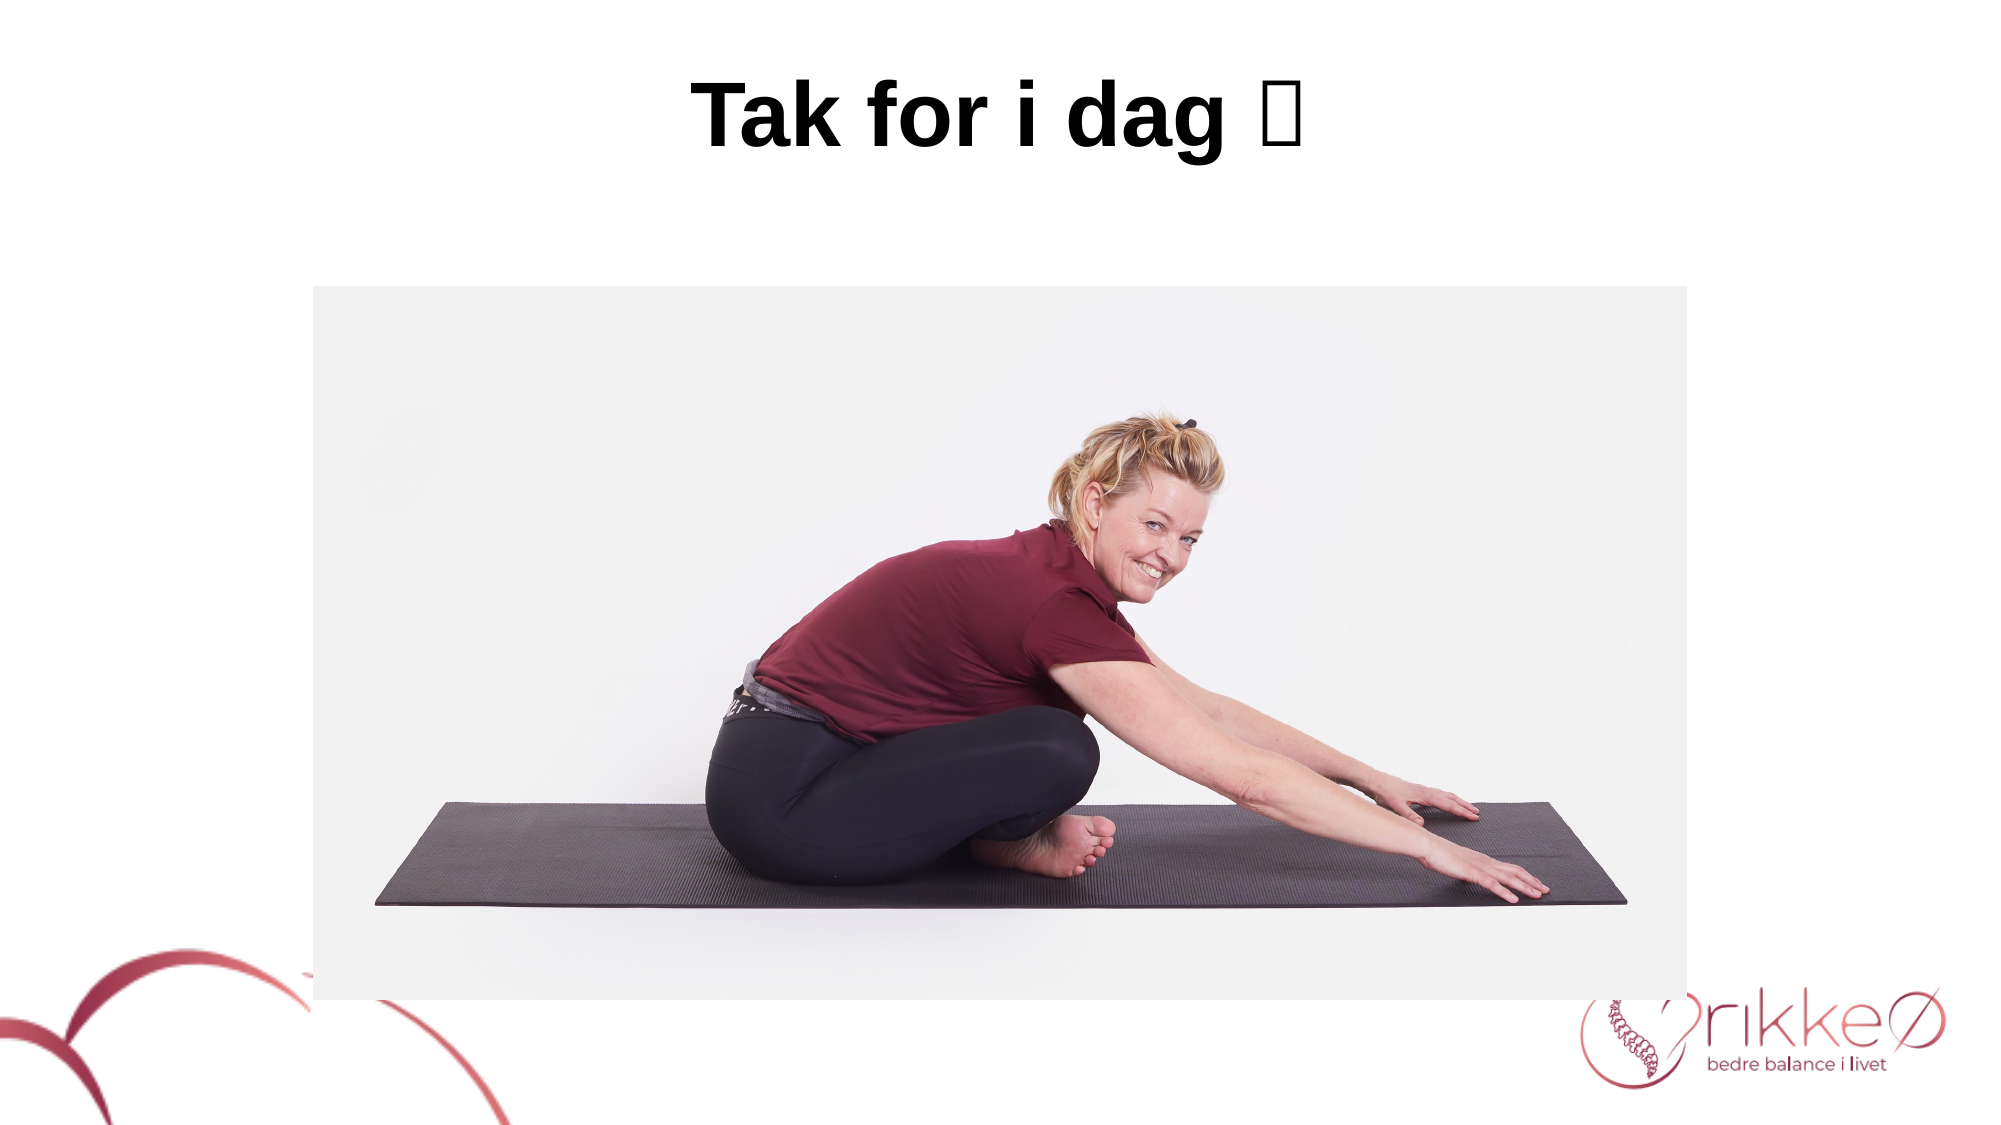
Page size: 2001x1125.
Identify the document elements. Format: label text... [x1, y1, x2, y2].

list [313, 286, 1687, 1000]
title Tak for i dag  [137, 59, 1863, 278]
